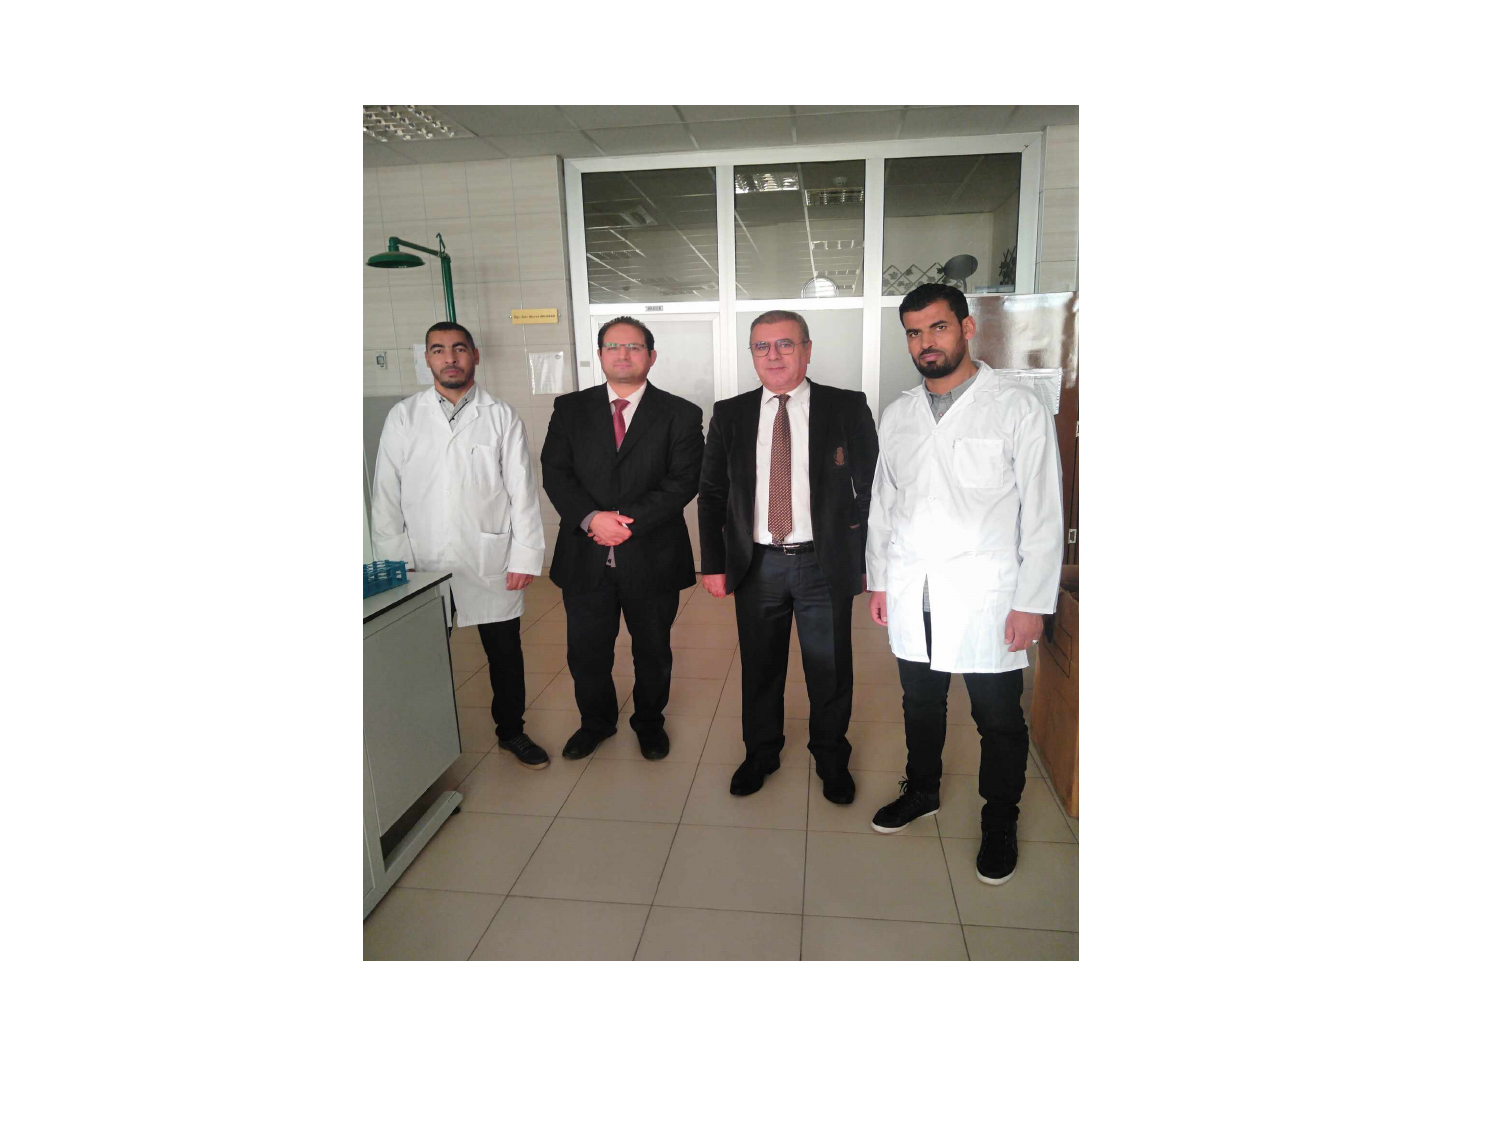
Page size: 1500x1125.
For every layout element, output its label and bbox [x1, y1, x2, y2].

list [363, 105, 1079, 962]
